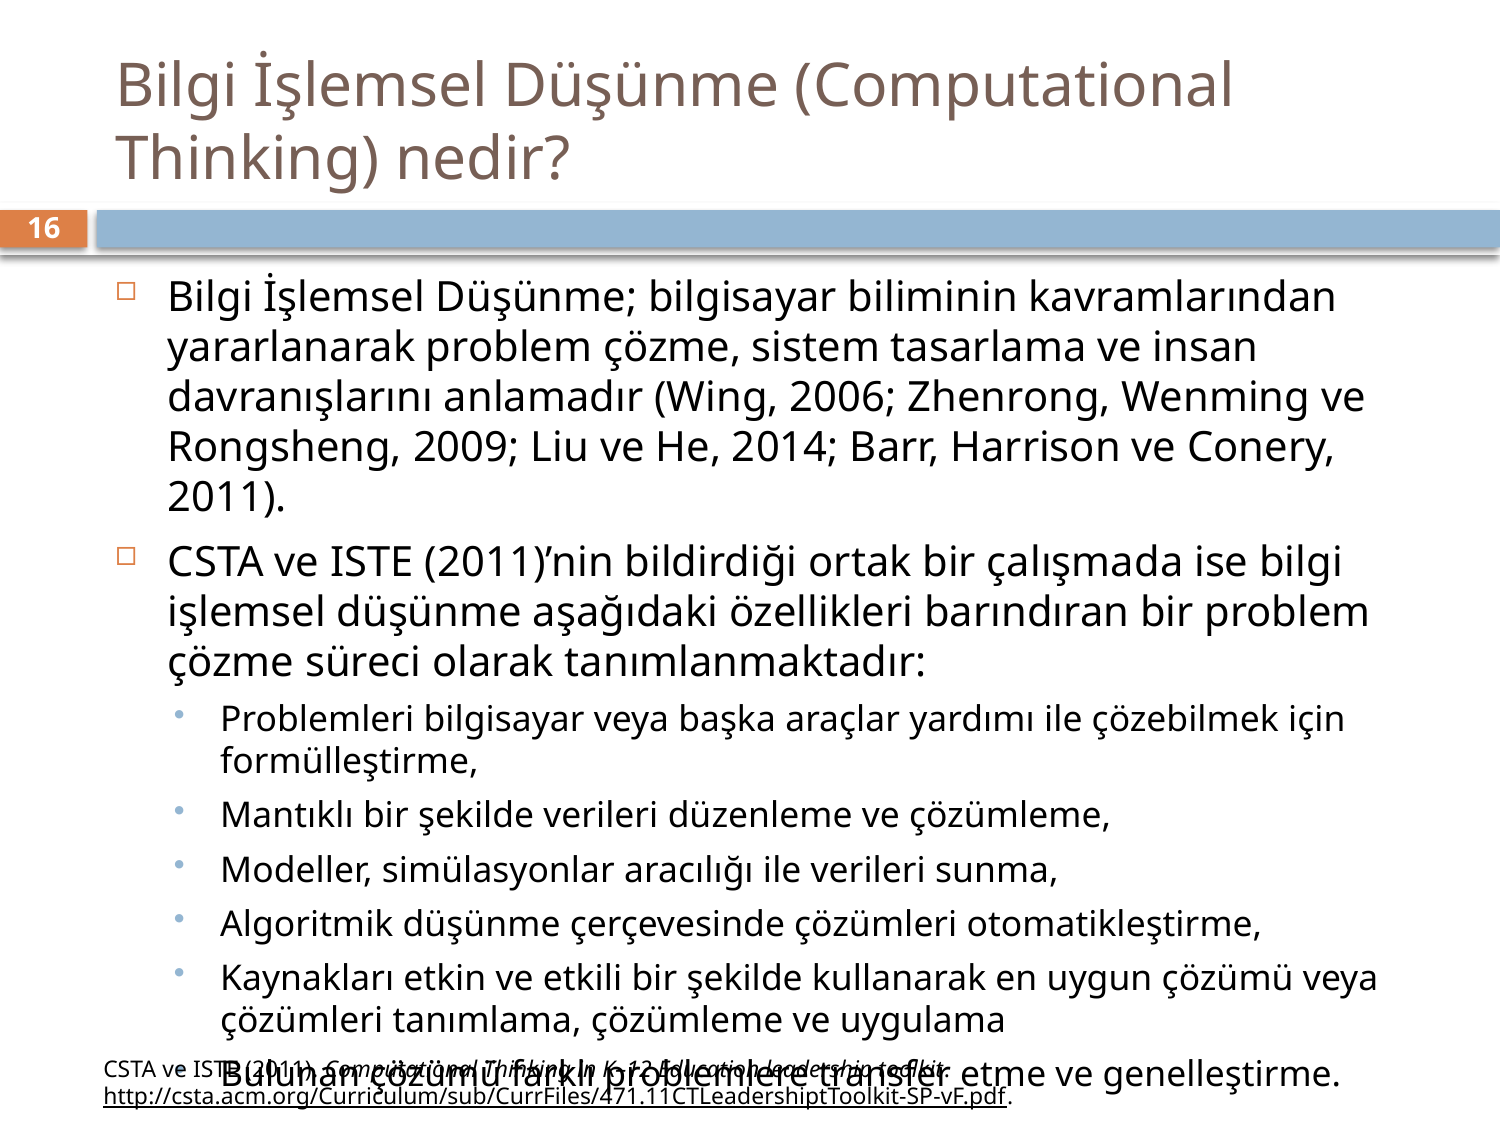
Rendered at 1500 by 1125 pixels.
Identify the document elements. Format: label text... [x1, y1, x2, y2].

text_box CSTA ve ISTE (2011). Computational Thinking in K–12 Education leadership toolkit. http://csta.acm.org/Curriculum/sub/CurrFiles/471.11CTLeadershiptToolkit-SP-vF.pdf. [88, 1046, 1459, 1117]
title Bilgi İşlemsel Düşünme (Computational Thinking) nedir? [100, 37, 1438, 200]
list Bilgi İşlemsel Düşünme; bilgisayar biliminin kavramlarından yararlanarak problem çözme, sistem tasarlama ve insan davranışlarını anlamadır (Wing, 2006; Zhenrong, Wenming ve Rongsheng, 2009; Liu ve He, 2014; Barr, Harrison ve Conery, 2011). CSTA ve ISTE (2011)’nin bildirdiği ortak bir çalışmada ise bilgi işlemsel düşünme aşağıdaki özellikleri barındıran bir problem çözme süreci olarak tanımlanmaktadır: Problemleri bilgisayar veya başka araçlar yardımı ile çözebilmek için formülleştirme, Mantıklı bir şekilde verileri düzenleme ve çözümleme, Modeller, simülasyonlar aracılığı ile verileri sunma, Algoritmik düşünme çerçevesinde çözümleri otomatikleştirme, Kaynakları etkin ve etkili bir şekilde kullanarak en uygun çözümü veya çözümleri tanımlama, çözümleme ve uygulama Bulunan çözümü farklı problemlere transfer etme ve genelleştirme. [100, 262, 1438, 1000]
slide_number 16 [0, 208, 88, 249]
